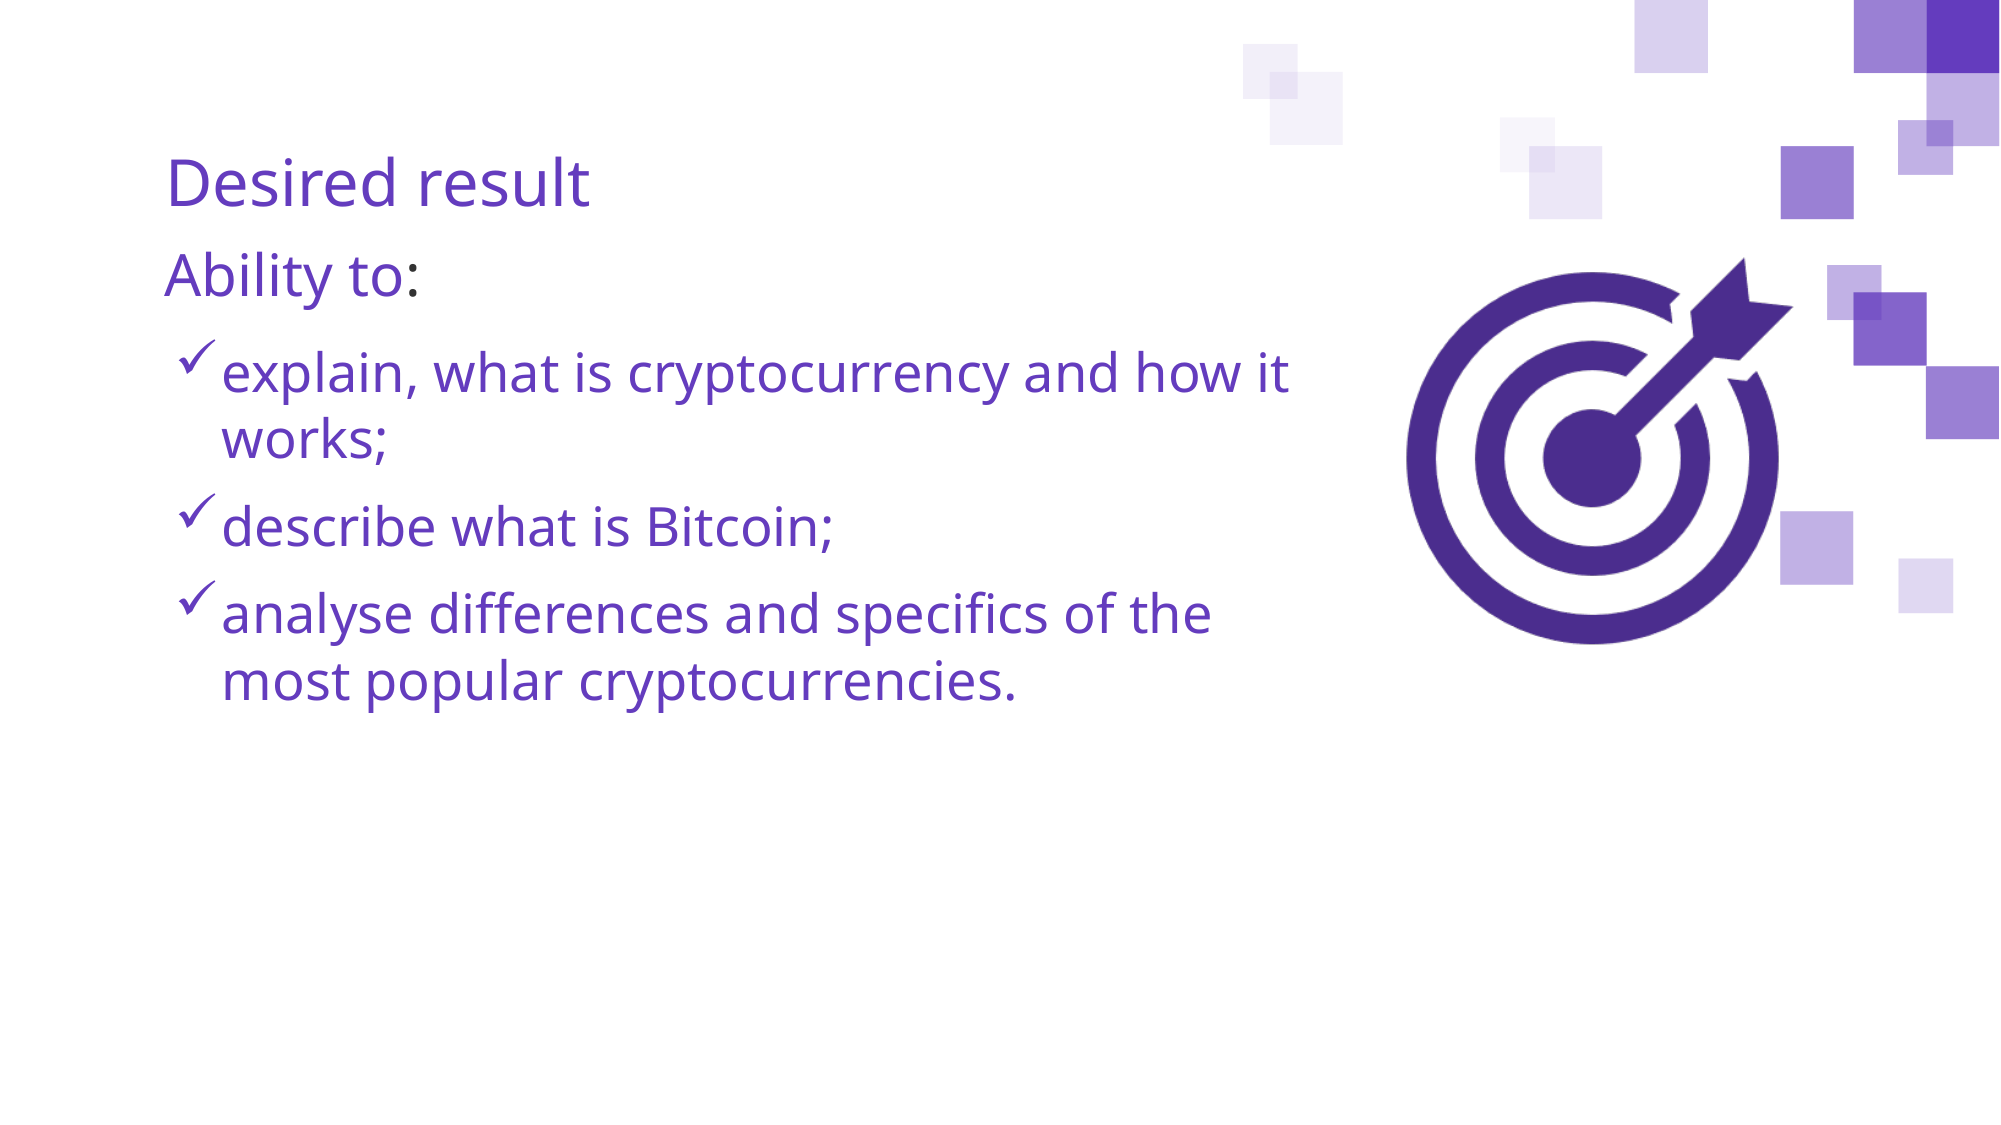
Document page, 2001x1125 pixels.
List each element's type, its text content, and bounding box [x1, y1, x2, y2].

text_box Ability to: [150, 230, 575, 316]
list Desired result [150, 135, 1508, 231]
picture [1219, 0, 2000, 686]
list explain, what is cryptocurrency and how it works; describe what is Bitcoin; analyse differences and specifics of the most popular cryptocurrencies. [159, 331, 1366, 723]
